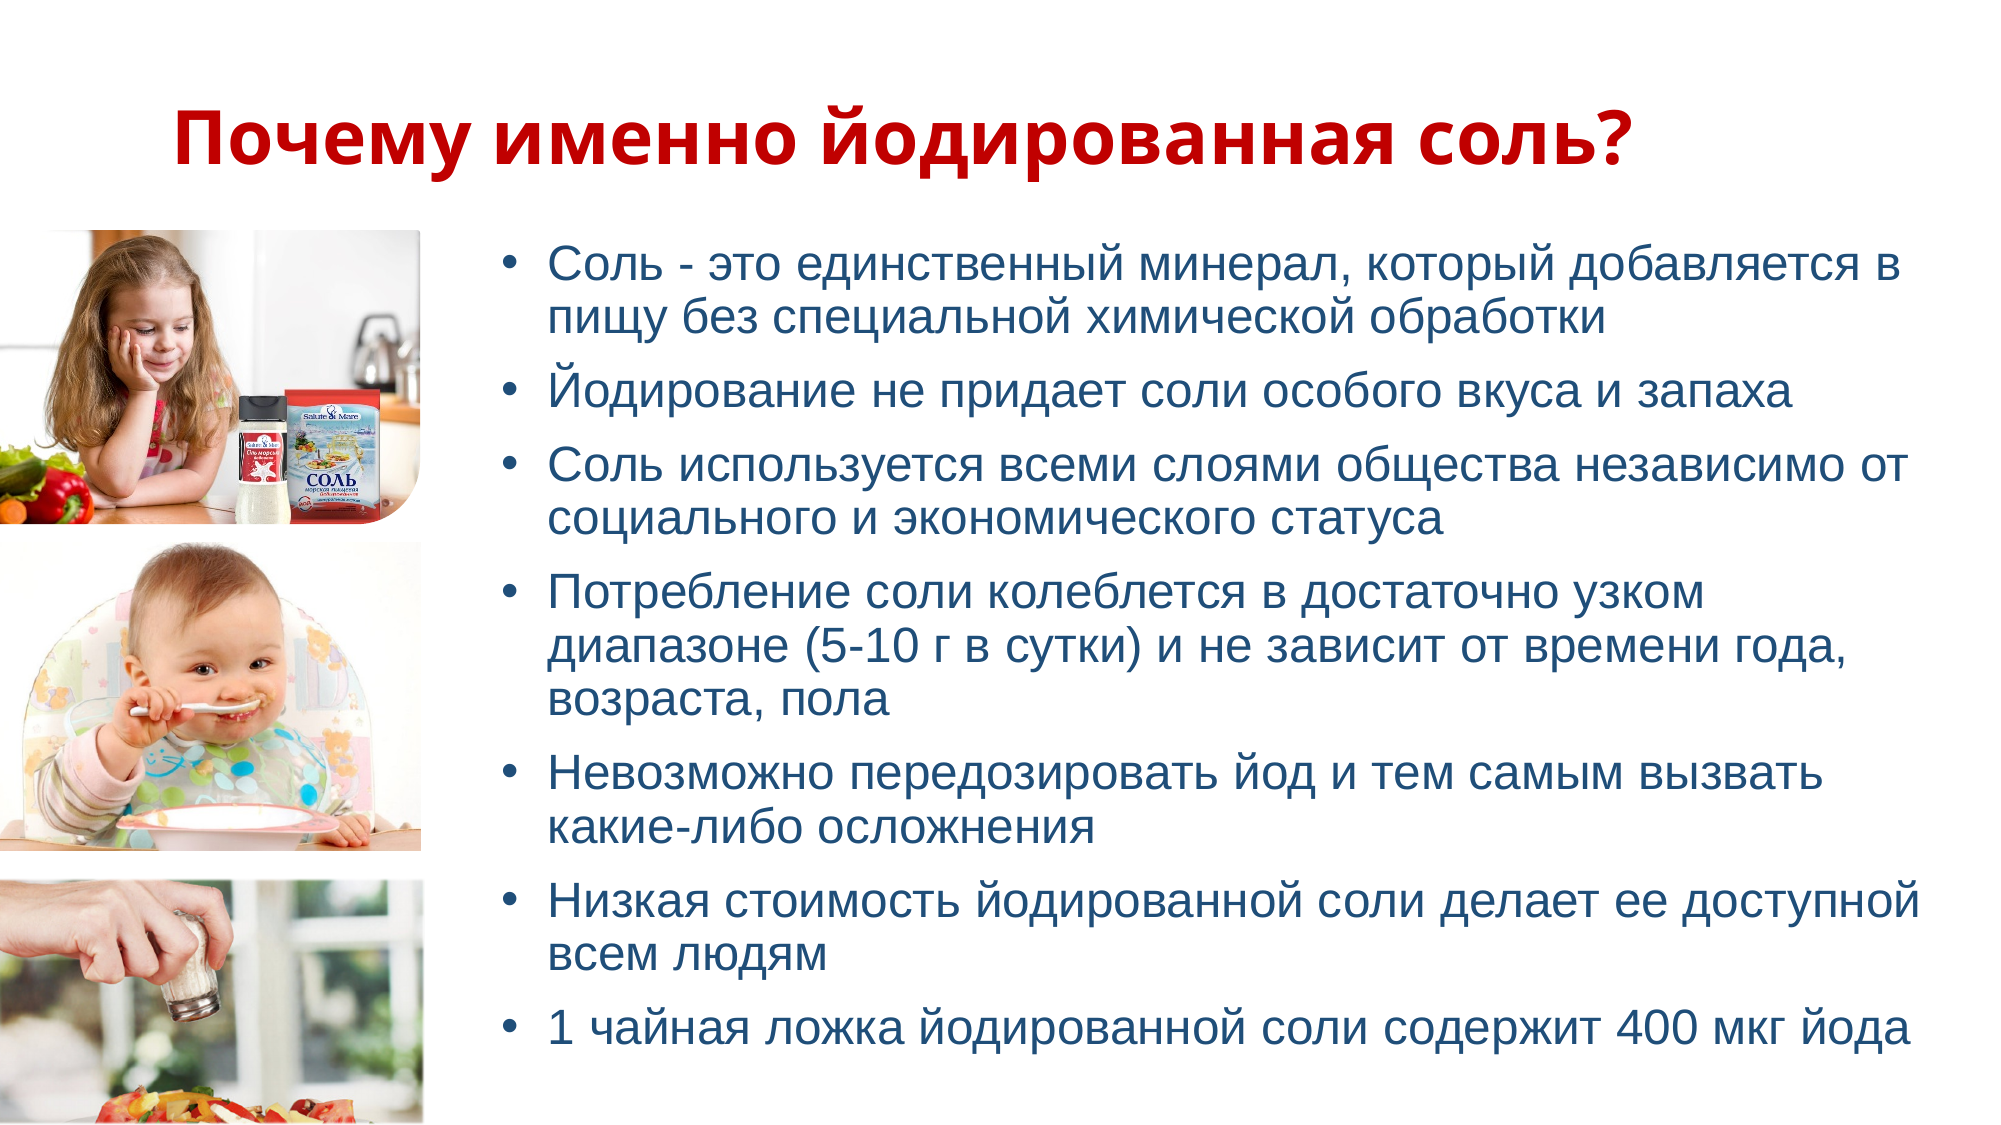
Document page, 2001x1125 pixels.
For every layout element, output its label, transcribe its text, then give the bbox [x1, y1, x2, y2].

picture [0, 230, 421, 525]
title Почему именно йодированная соль? [156, 68, 1882, 213]
picture [0, 541, 421, 851]
picture [0, 878, 425, 1125]
list Соль - это единственный мине­рал, который добавляется в пищу без специальной химической обра­ботки Йодирование не придает соли особого вкуса и запаха Соль используется всеми слоями обще­ства независимо от социального и экономического статуса Потребление соли колеблется в достаточно узком диапазоне (5-10 г в сутки) и не зависит от време­ни года, возраста, пола Невозможно передо­зировать йод и тем самым вызвать какие-либо осложнения Низкая стоимость йодированной соли делает ее доступной всем людям 1 чайная ложка йодированной соли содержит 400 мкг йода [486, 230, 1971, 1065]
